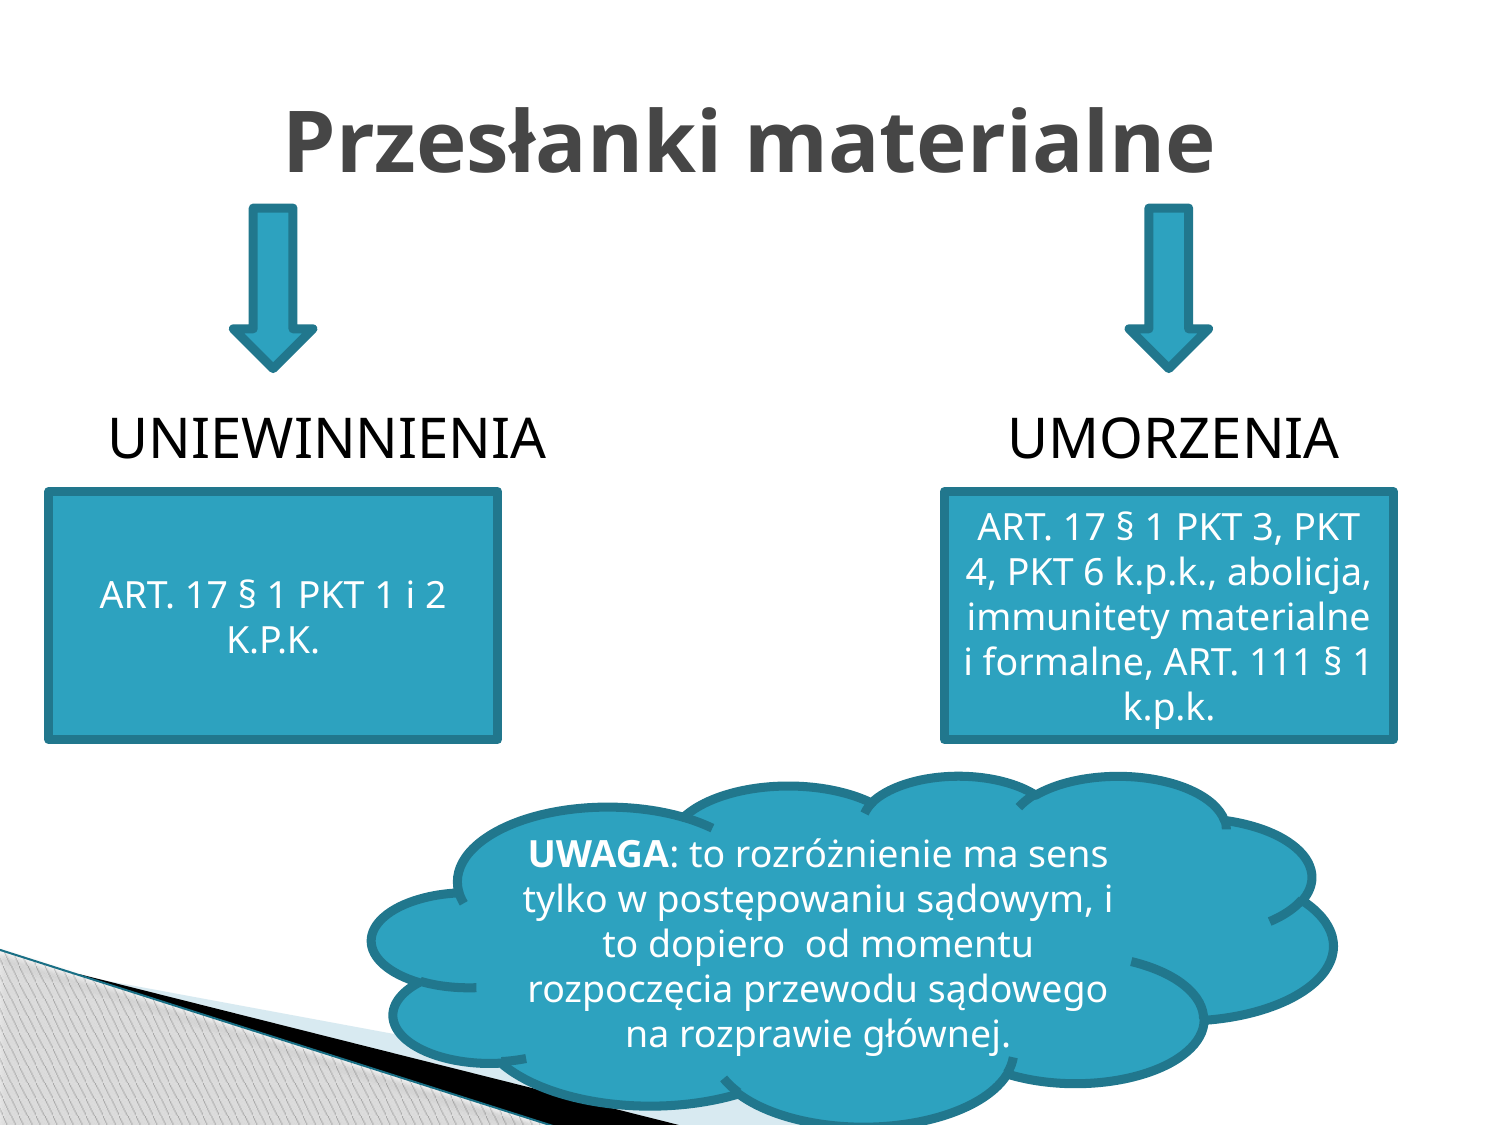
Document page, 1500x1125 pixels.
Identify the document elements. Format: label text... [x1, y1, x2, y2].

title Przesłanki materialne [75, 45, 1425, 233]
text_box UWAGA: to rozróżnienie ma sens tylko w postępowaniu sądowym, i to dopiero od momentu rozpoczęcia przewodu sądowego na rozprawie głównej. [366, 771, 1339, 1125]
text_box ART. 17 § 1 PKT 3, PKT 4, PKT 6 k.p.k., abolicja, immunitety materialne i formalne, ART. 111 § 1 k.p.k. [940, 487, 1398, 744]
text_box [228, 203, 318, 374]
text_box [1124, 203, 1214, 374]
text_box ART. 17 § 1 PKT 1 i 2 K.P.K. [44, 487, 502, 744]
list UNIEWINNIENIA UMORZENIA [75, 243, 1425, 986]
